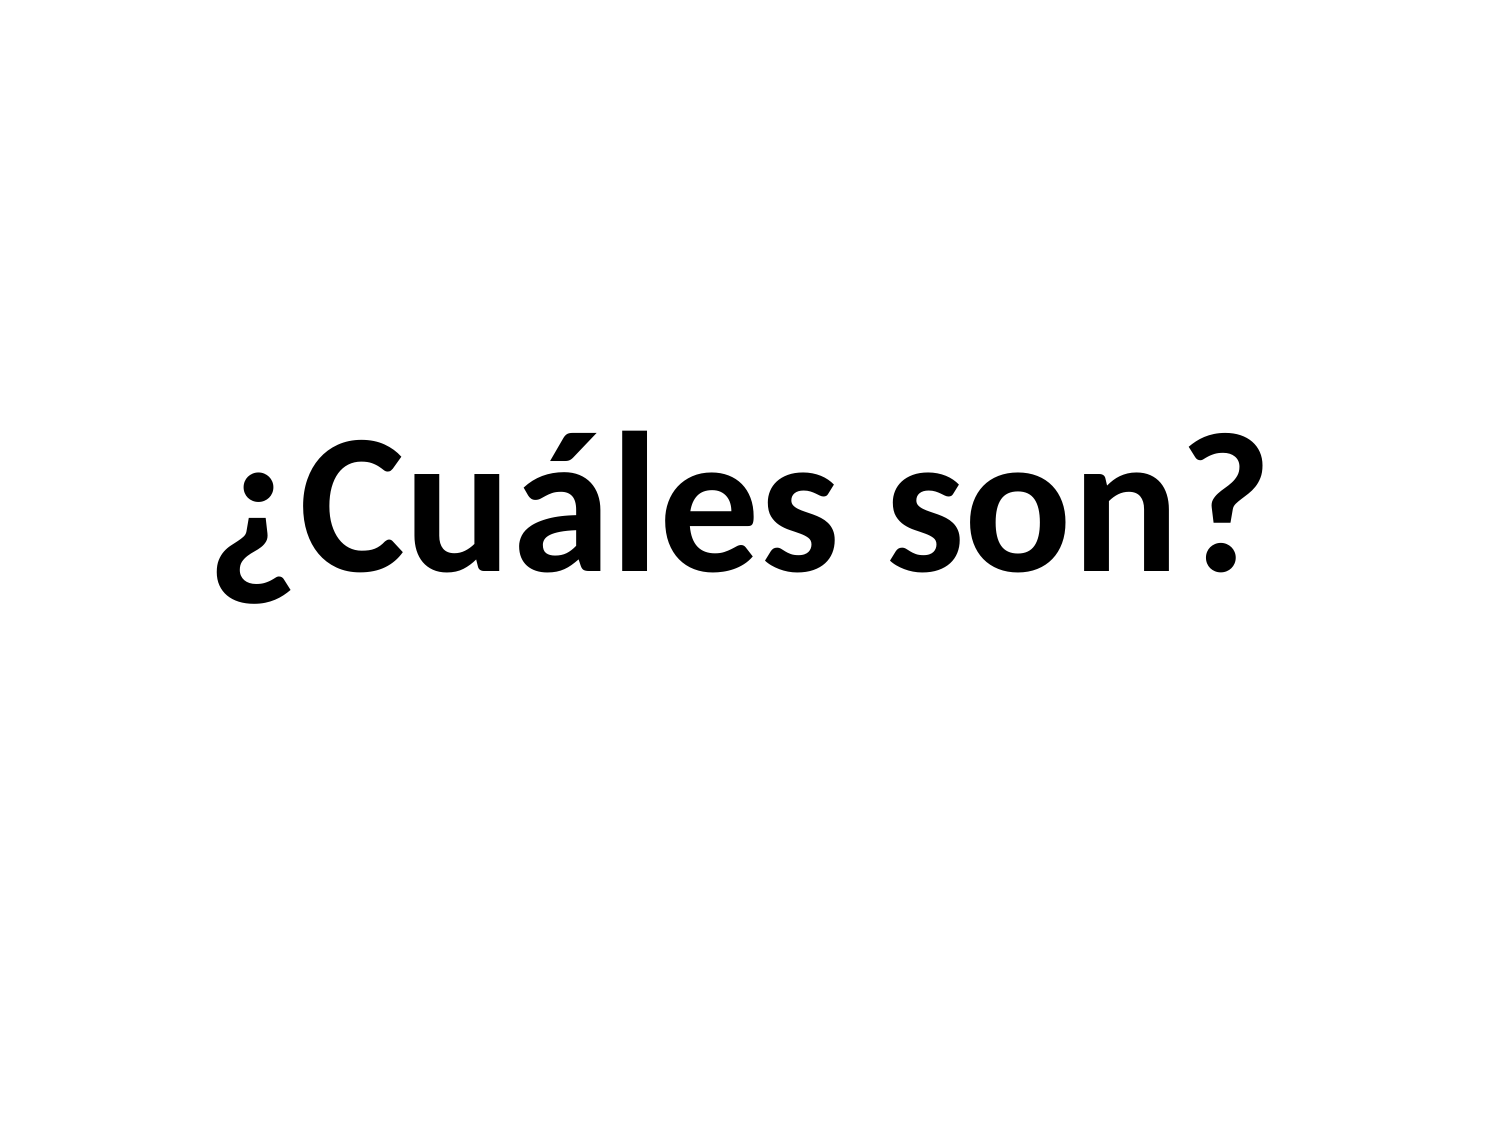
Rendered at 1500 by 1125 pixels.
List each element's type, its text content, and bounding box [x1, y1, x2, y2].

title ¿Cuáles son? [64, 267, 1415, 716]
